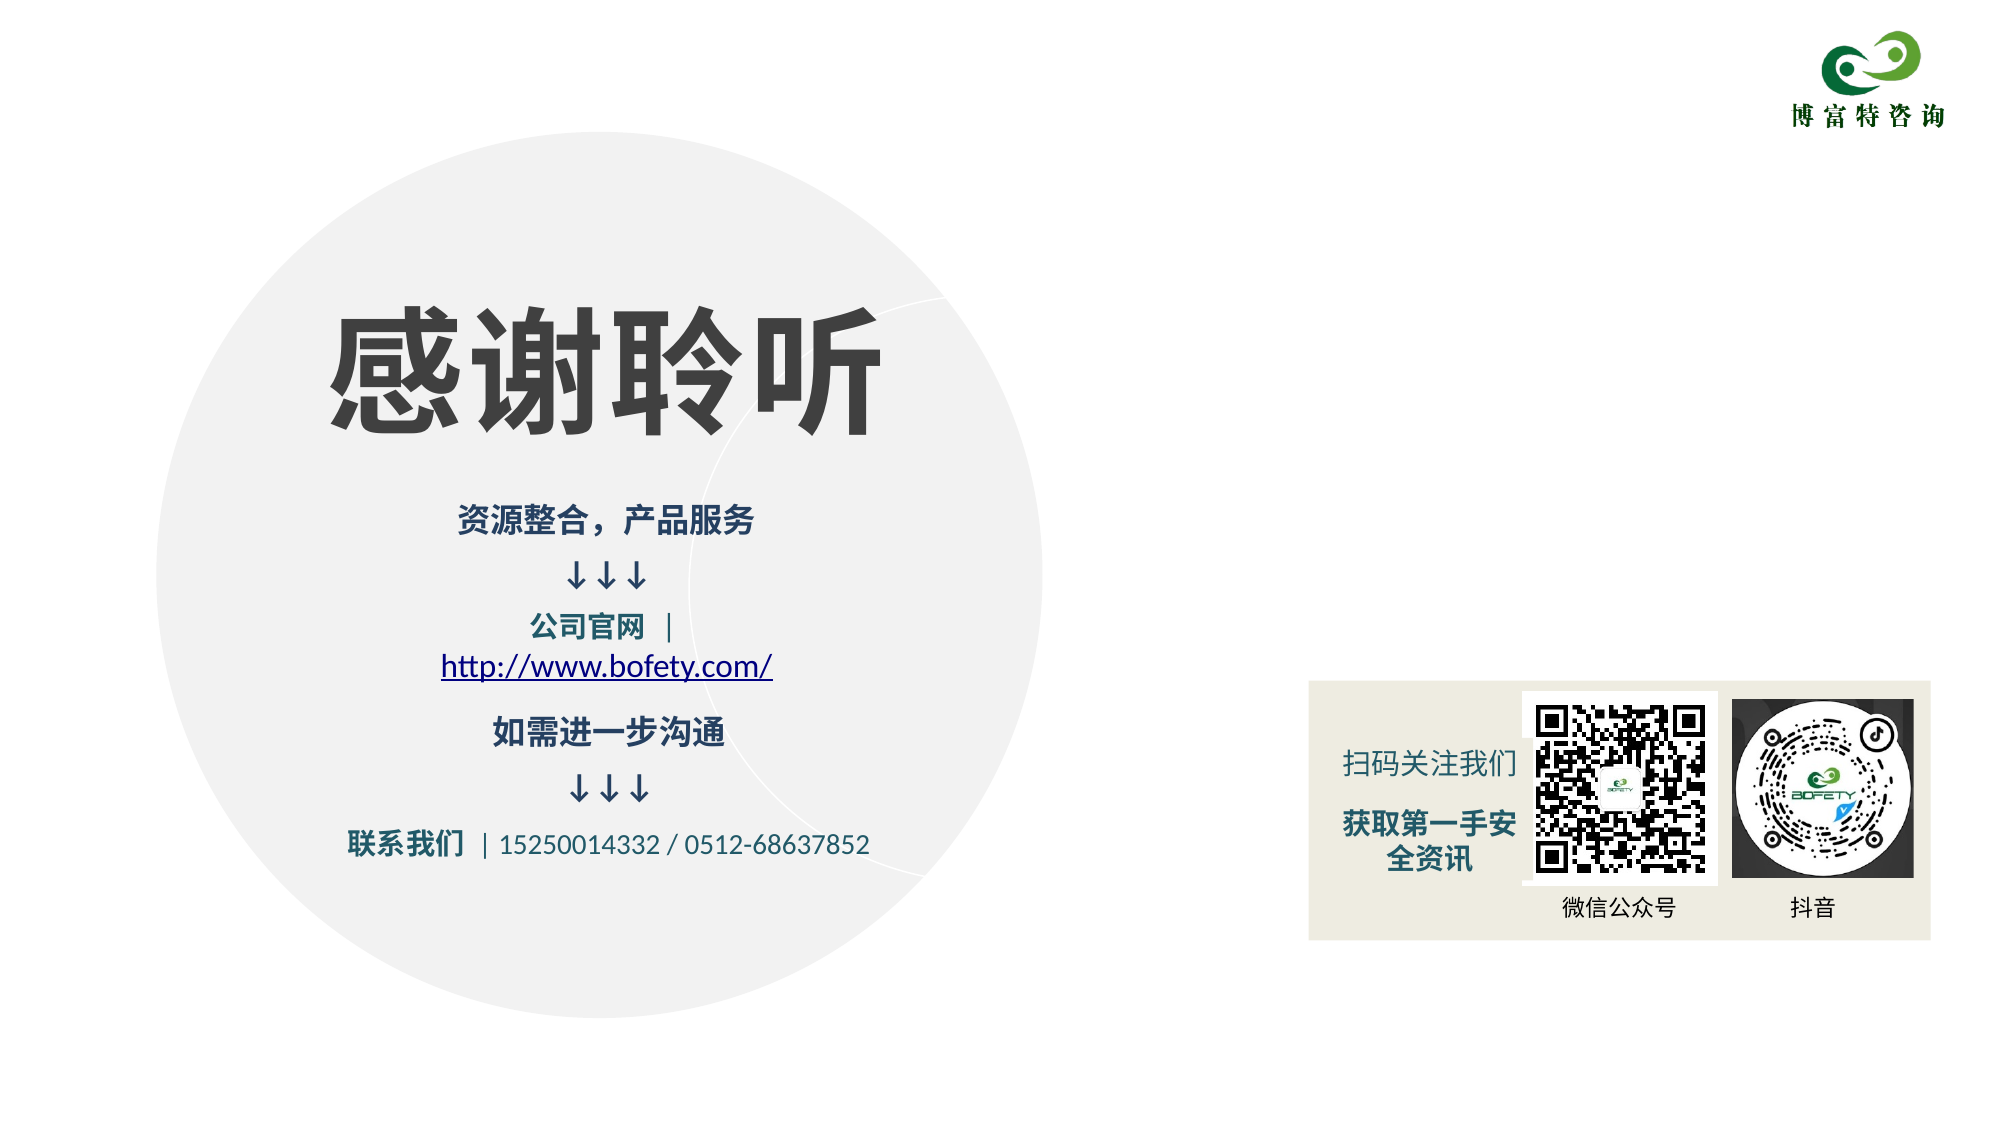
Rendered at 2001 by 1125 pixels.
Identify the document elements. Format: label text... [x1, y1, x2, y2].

text_box 如需进一步沟通 ↓↓↓ 联系我们 | 15250014332 / 0512-68637852 [279, 704, 939, 868]
text_box [1307, 679, 1933, 942]
picture [1522, 690, 1718, 887]
title 感谢聆听 [173, 257, 1041, 452]
text_box 资源整合，产品服务 ↓↓↓ 公司官网 | http://www.bofety.com/ [348, 491, 865, 664]
picture [1772, 30, 1969, 131]
text_box 微信公众号 [1543, 894, 1697, 929]
text_box 扫码关注我们 获取第一手安全资讯 [1326, 737, 1517, 881]
picture [1731, 699, 1914, 878]
text_box 抖音 [1736, 887, 1891, 928]
